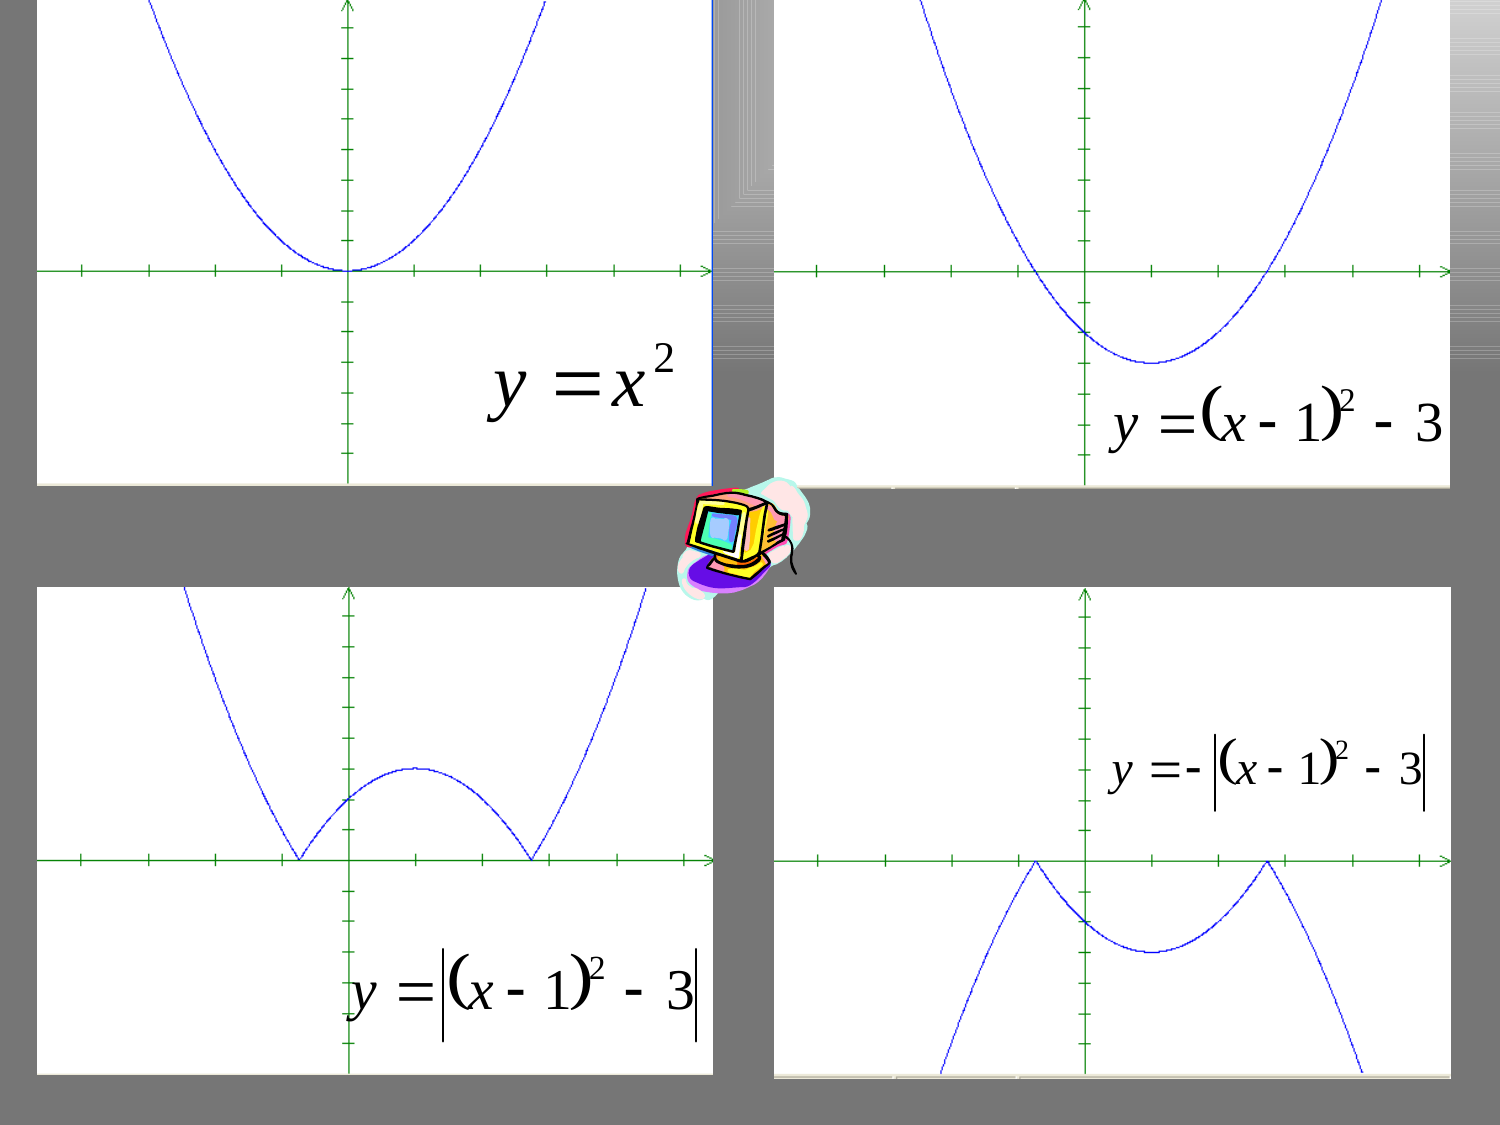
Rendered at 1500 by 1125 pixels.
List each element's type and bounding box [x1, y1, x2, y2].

text_box [474, 324, 688, 438]
text_box [1099, 374, 1451, 466]
text_box [337, 937, 713, 1054]
text_box [1099, 724, 1438, 821]
picture [37, 0, 1452, 1080]
